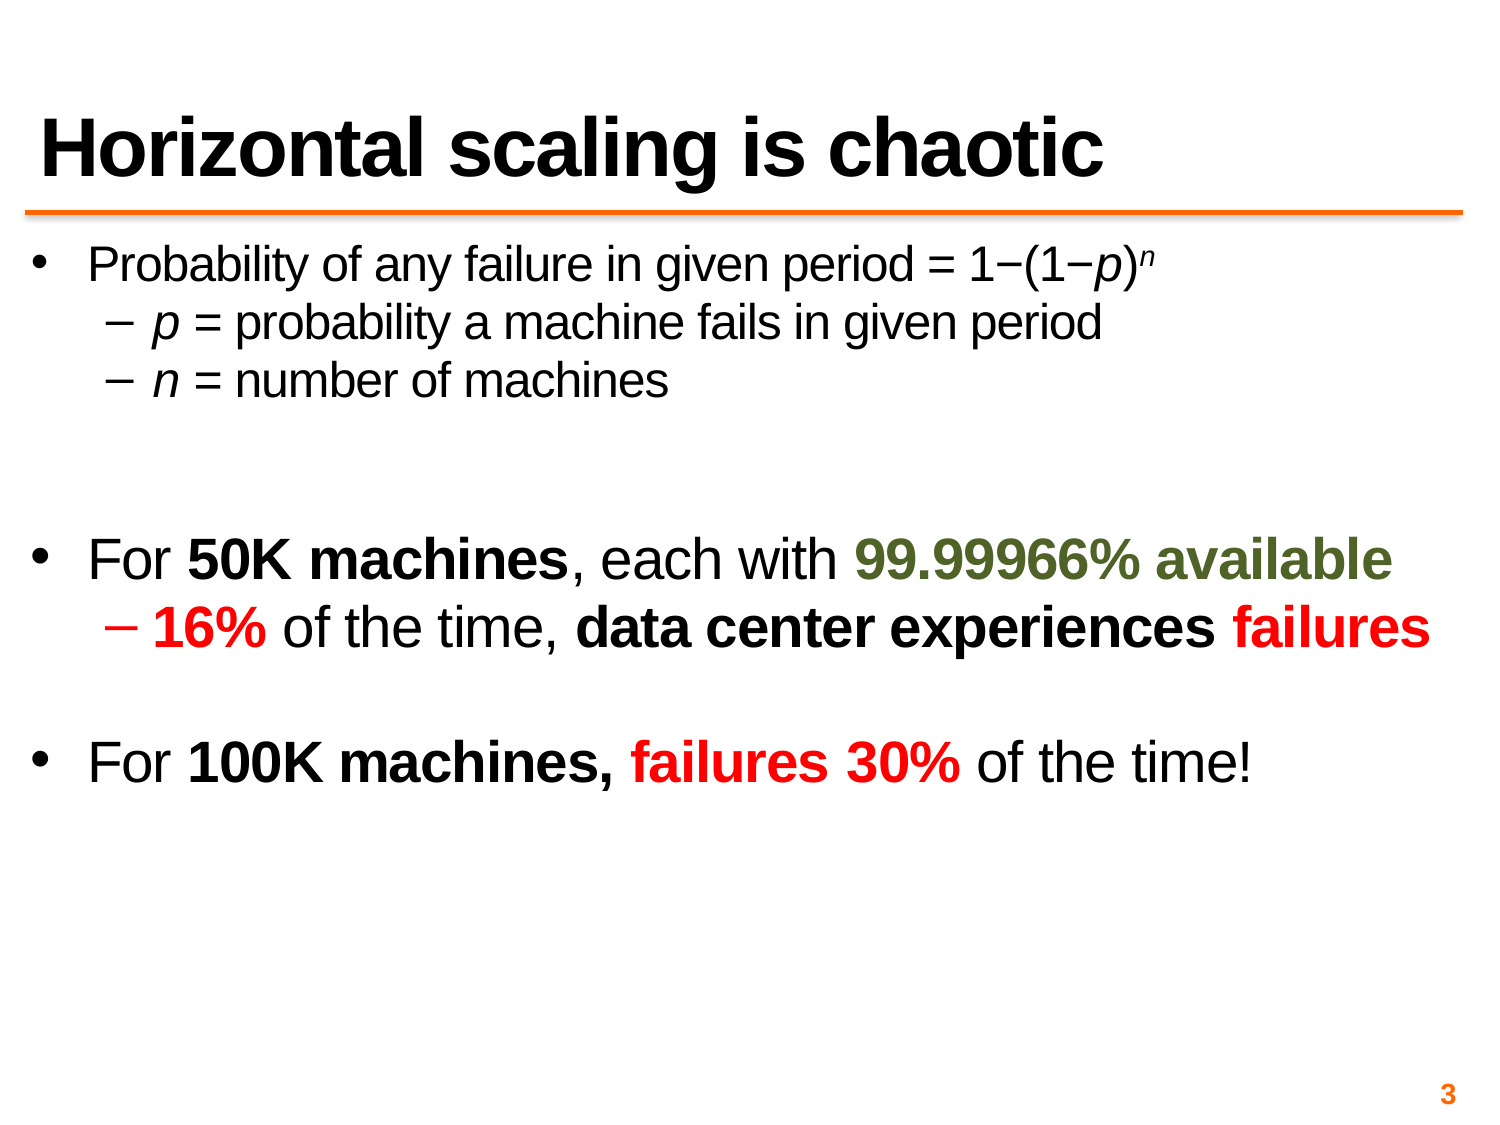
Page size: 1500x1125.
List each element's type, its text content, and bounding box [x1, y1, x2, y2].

slide_number 3 [1112, 1074, 1463, 1110]
title Horizontal scaling is chaotic [24, 24, 1463, 201]
list Probability of any failure in given period = 1−(1−p)n p = probability a machine fails in given period n = number of machines For 50K machines, each with 99.99966% available 16% of the time, data center experiences failures For 100K machines, failures 30% of the time! [24, 237, 1463, 1063]
